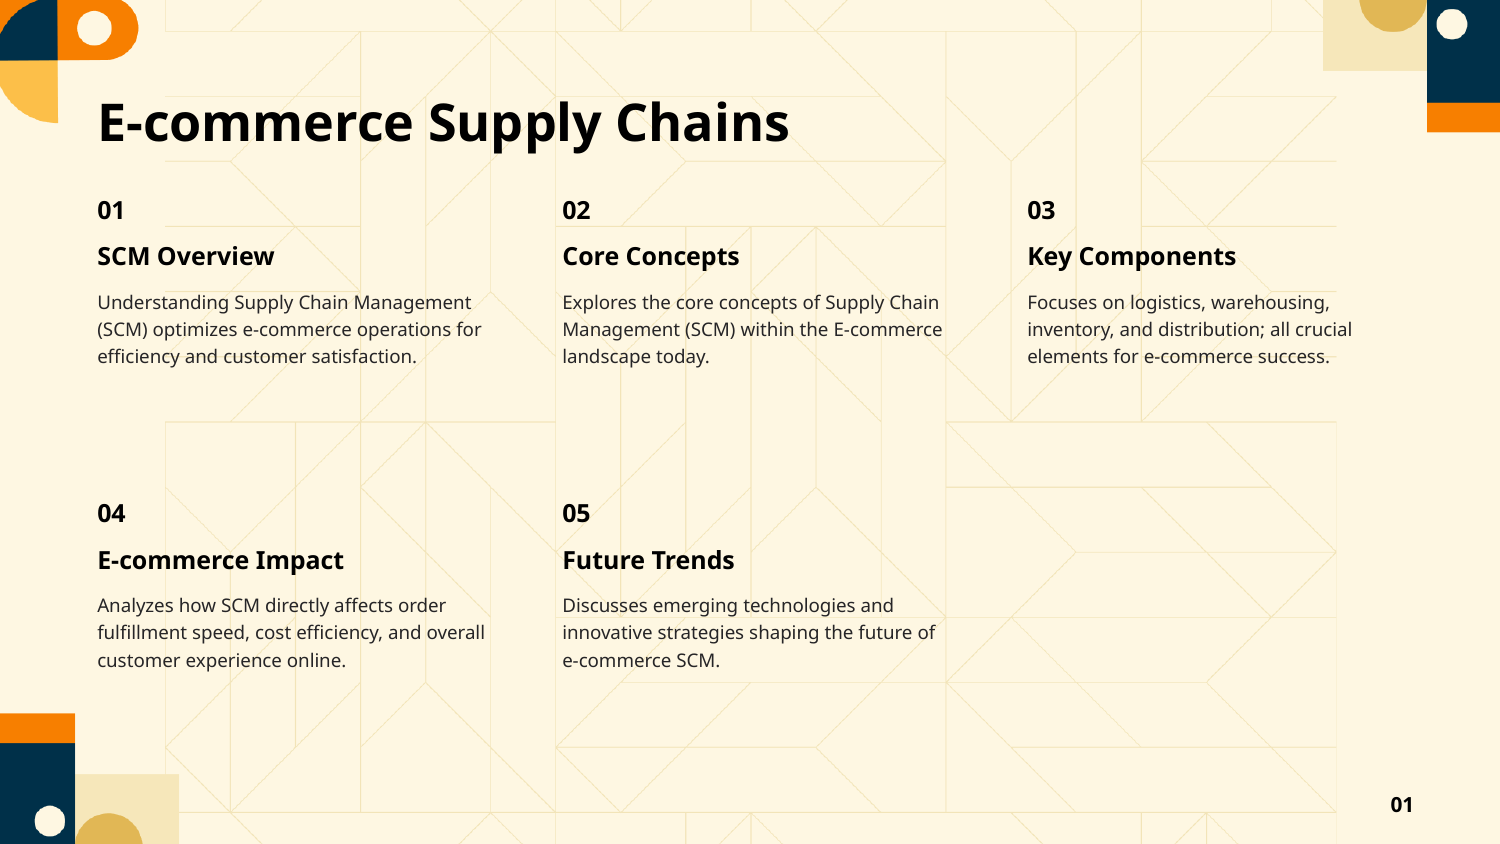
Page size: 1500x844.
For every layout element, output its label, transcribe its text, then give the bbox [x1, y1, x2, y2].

text_box SCM Overview [82, 236, 503, 274]
picture [1437, 10, 1467, 39]
picture [0, 0, 1500, 844]
text_box 02 [547, 194, 923, 232]
text_box Explores the core concepts of Supply Chain Management (SCM) within the E-commerce landscape today. [547, 278, 968, 380]
text_box Understanding Supply Chain Management (SCM) optimizes e-commerce operations for efficiency and customer satisfaction. [82, 278, 503, 380]
text_box 01 [82, 194, 458, 232]
text_box E-commerce Impact [82, 540, 503, 578]
text_box 03 [1012, 194, 1388, 232]
text_box 05 [547, 497, 923, 536]
text_box Focuses on logistics, warehousing, inventory, and distribution; all crucial elements for e-commerce success. [1012, 278, 1433, 380]
text_box Key Components [1012, 236, 1433, 274]
text_box 04 [82, 497, 458, 536]
picture [0, 0, 35, 31]
text_box 01 [1364, 742, 1440, 818]
text_box Core Concepts [547, 236, 968, 274]
text_box E-commerce Supply Chains [82, 84, 1418, 160]
text_box Analyzes how SCM directly affects order fulfillment speed, cost efficiency, and overall customer experience online. [82, 582, 503, 684]
text_box Discusses emerging technologies and innovative strategies shaping the future of e-commerce SCM. [547, 582, 968, 684]
text_box Future Trends [547, 540, 968, 578]
picture [35, 806, 64, 836]
